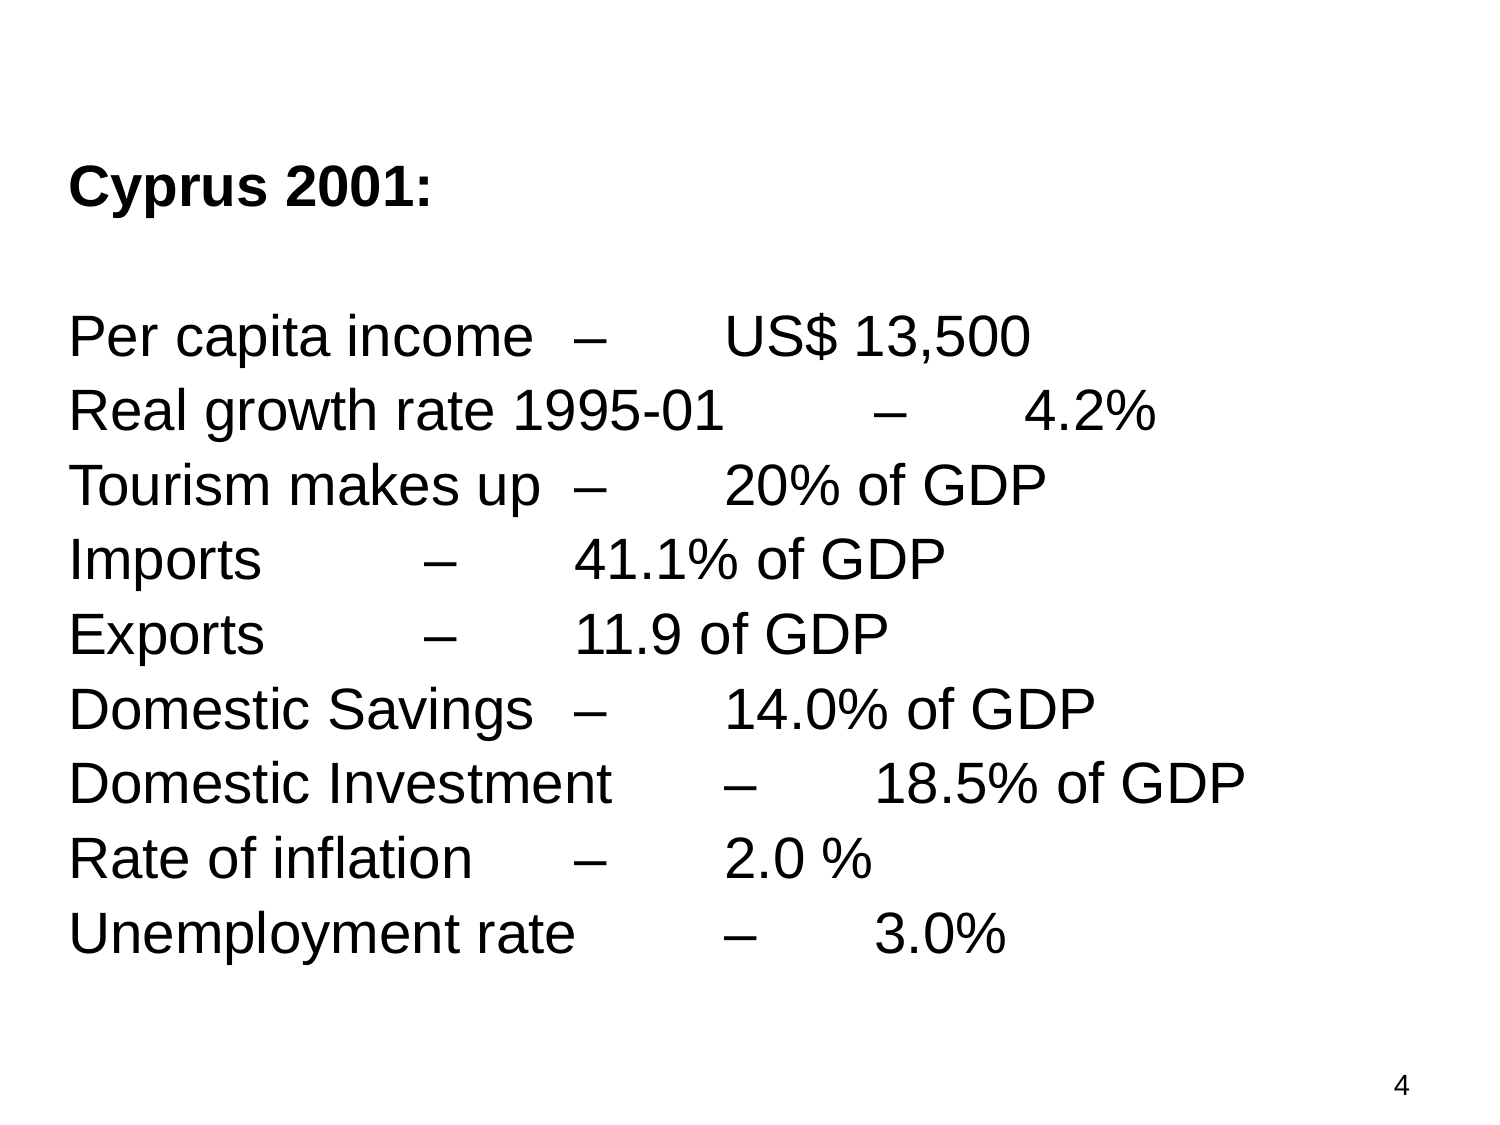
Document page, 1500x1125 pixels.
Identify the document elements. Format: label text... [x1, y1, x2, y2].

slide_number 3 [1074, 1058, 1426, 1103]
list Cyprus 2001: Per capita income – US$ 13,500 Real growth rate 1995-01 – 4.2% Tourism makes up – 20% of GDP Imports – 41.1% of GDP Exports – 11.9 of GDP Domestic Savings – 14.0% of GDP Domestic Investment – 18.5% of GDP Rate of inflation – 2.0 % Unemployment rate – 3.0% [52, 148, 1471, 1048]
